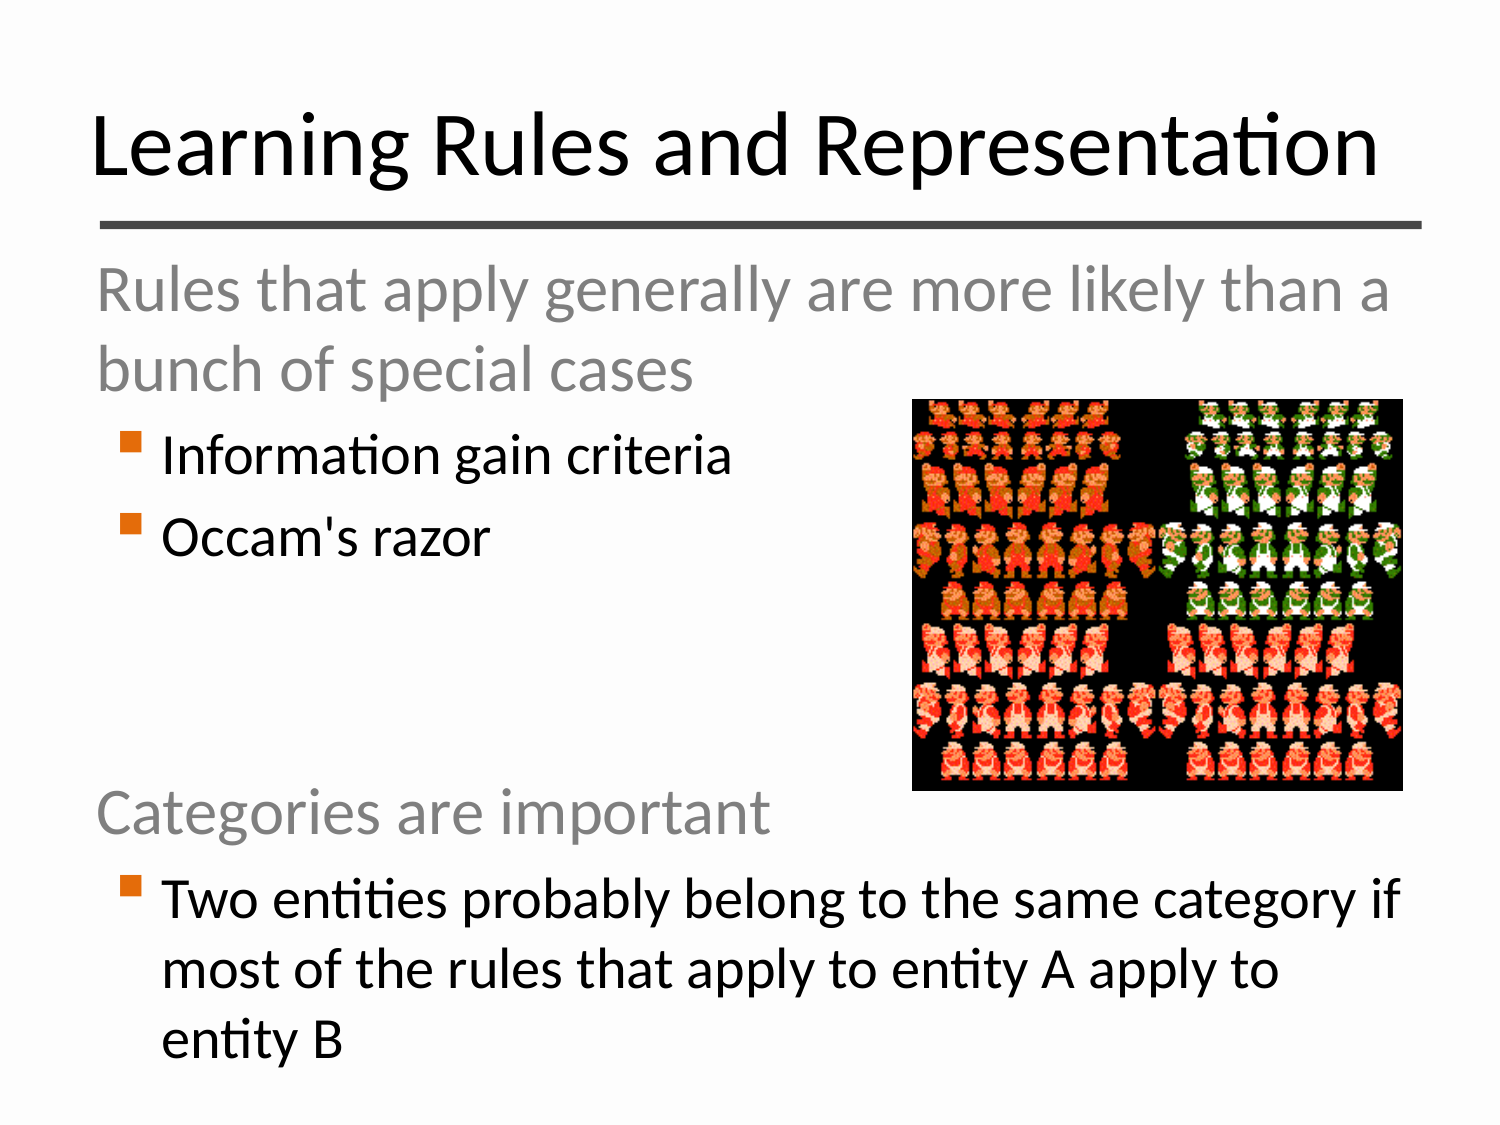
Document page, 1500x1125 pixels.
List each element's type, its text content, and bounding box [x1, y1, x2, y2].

picture [912, 399, 1403, 791]
list Rules that apply generally are more likely than a bunch of special cases Information gain criteria Occam's razor Categories are important Two entities probably belong to the same category if most of the rules that apply to entity A apply to entity B [24, 237, 1425, 980]
title Learning Rules and Representation [75, 45, 1425, 233]
